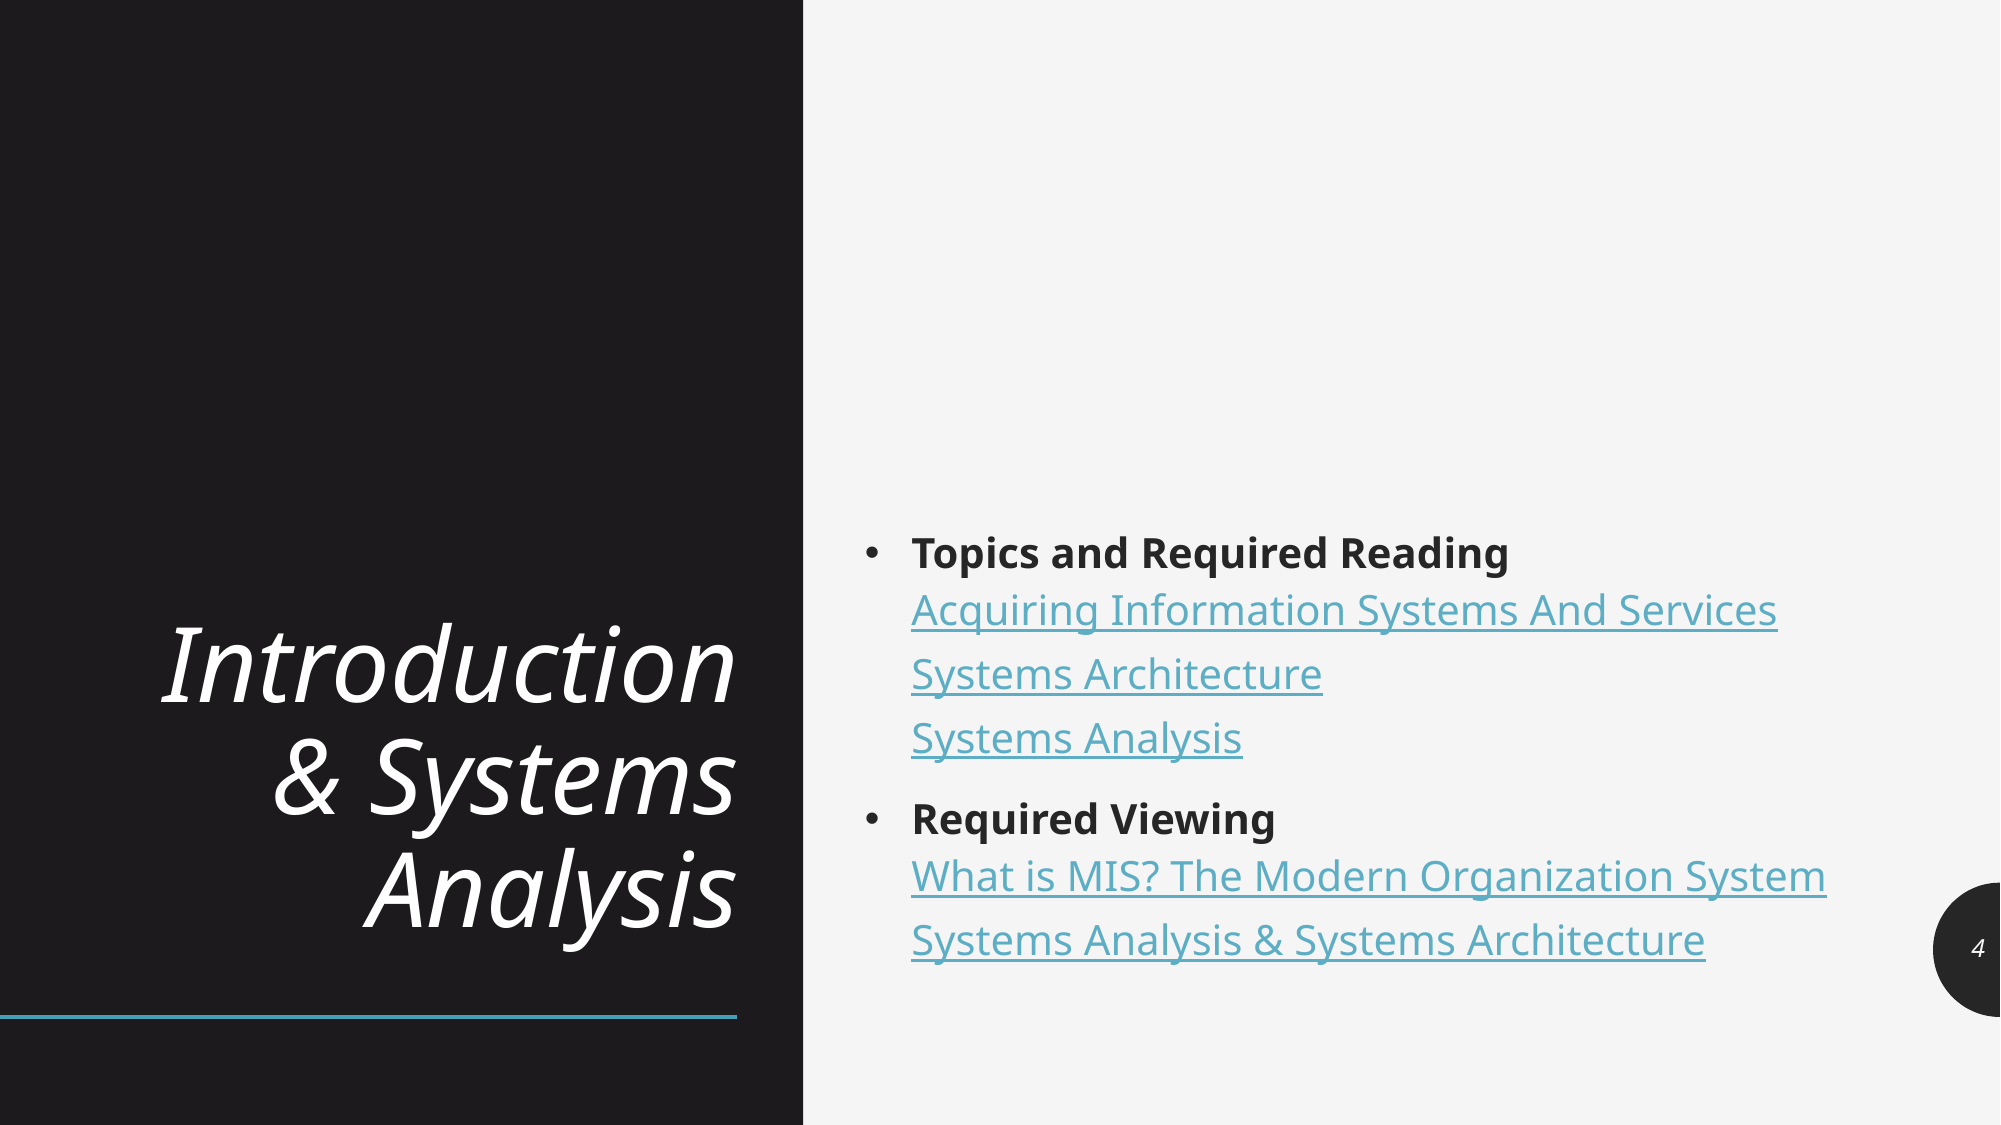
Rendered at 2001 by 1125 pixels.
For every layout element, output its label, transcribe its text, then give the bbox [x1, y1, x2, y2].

list Topics and Required Reading Acquiring Information Systems And Services Systems Architecture Systems Analysis Required Viewing What is MIS? The Modern Organization System Systems Analysis & Systems Architecture [849, 444, 1863, 1014]
slide_number 4 [1933, 919, 2000, 980]
title Introduction & Systems Analysis [58, 91, 754, 958]
